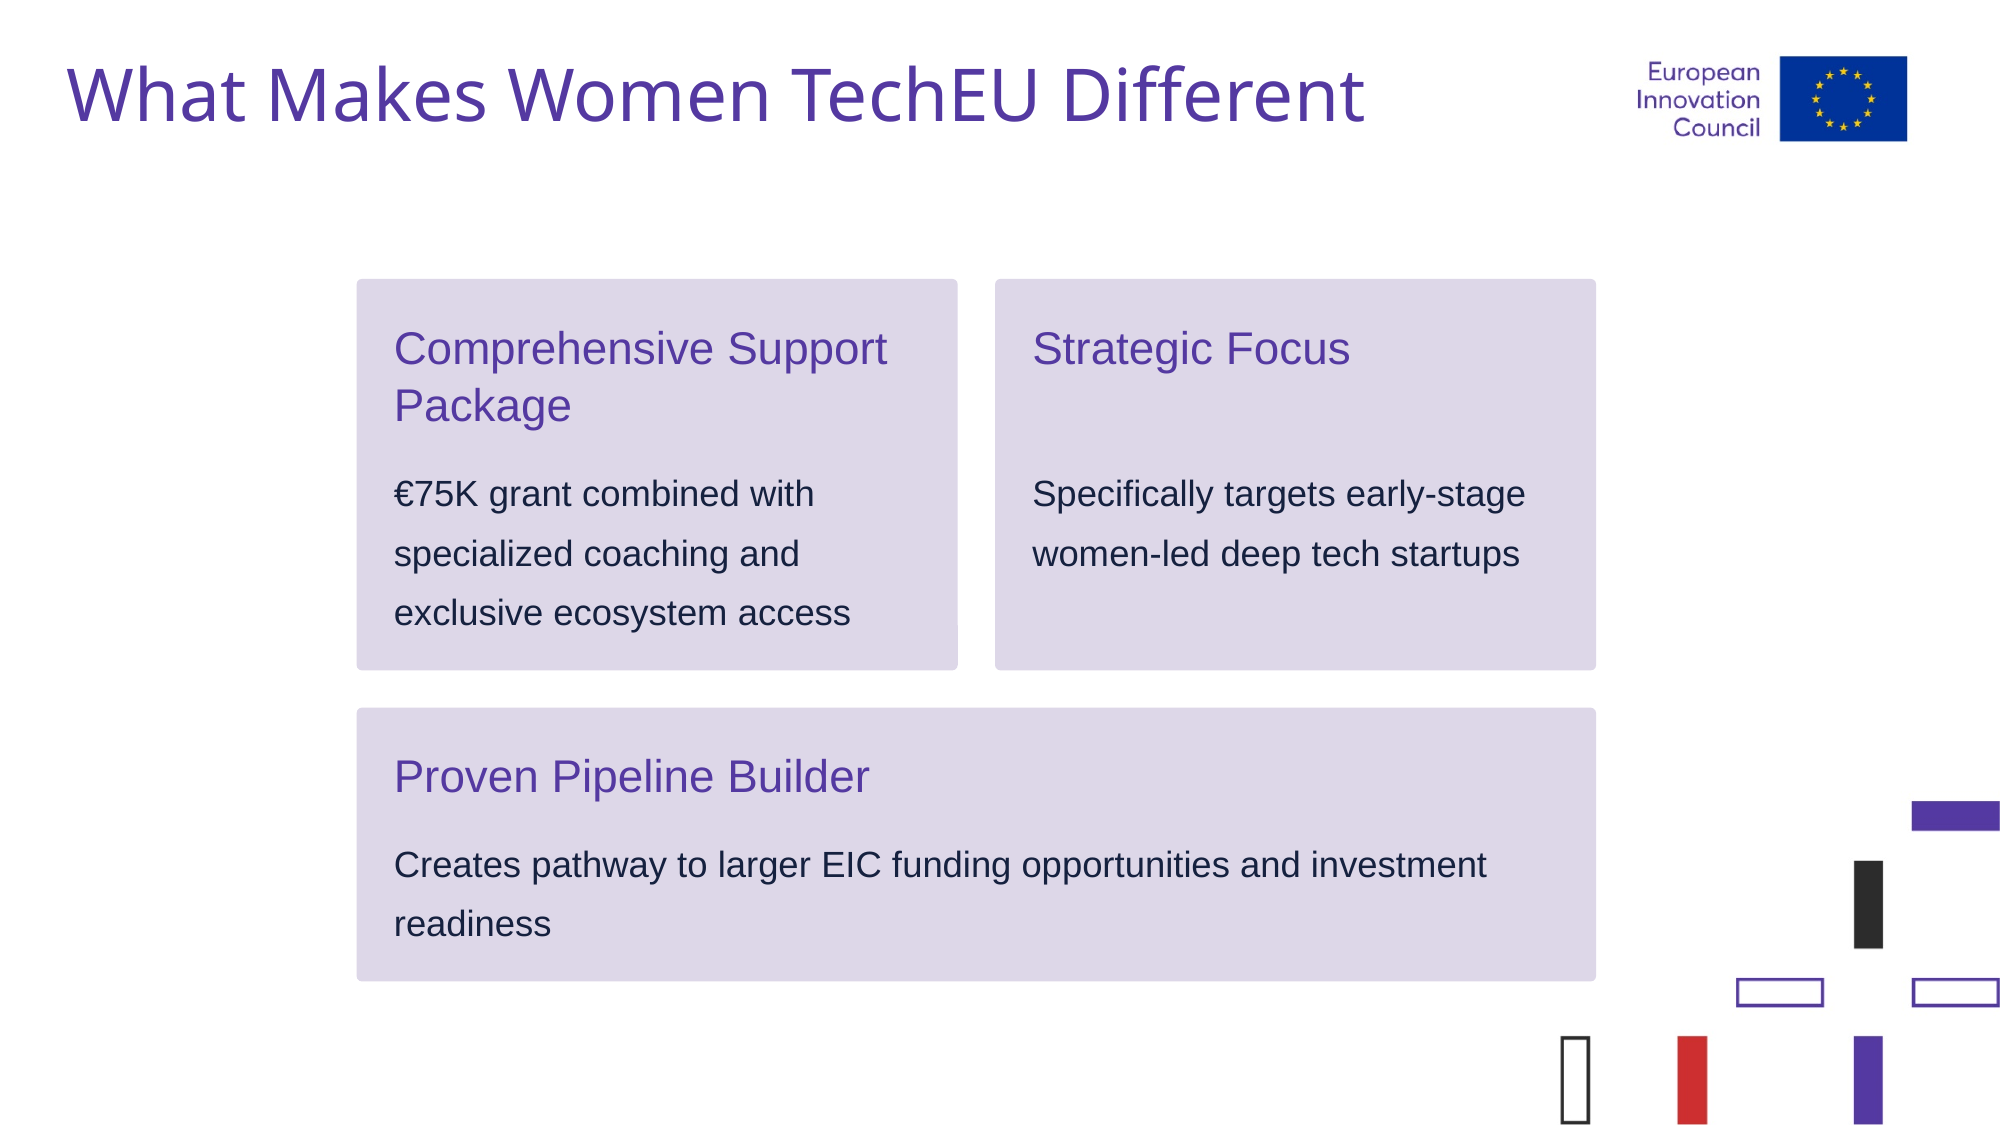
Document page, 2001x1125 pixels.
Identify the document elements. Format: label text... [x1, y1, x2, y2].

picture [0, 0, 2000, 1125]
text_box Specifically targets early-stage women-led deep tech startups [1032, 454, 1559, 574]
text_box [356, 707, 1597, 982]
text_box Comprehensive Support Package [393, 316, 921, 433]
text_box [356, 278, 958, 671]
title What Makes Women TechEU Different [51, 0, 1864, 138]
text_box Creates pathway to larger EIC funding opportunities and investment readiness [393, 825, 1559, 945]
text_box Strategic Focus [1032, 316, 1498, 375]
text_box €75K grant combined with specialized coaching and exclusive ecosystem access [393, 454, 958, 634]
text_box [995, 278, 1597, 671]
text_box Proven Pipeline Builder [393, 744, 910, 803]
